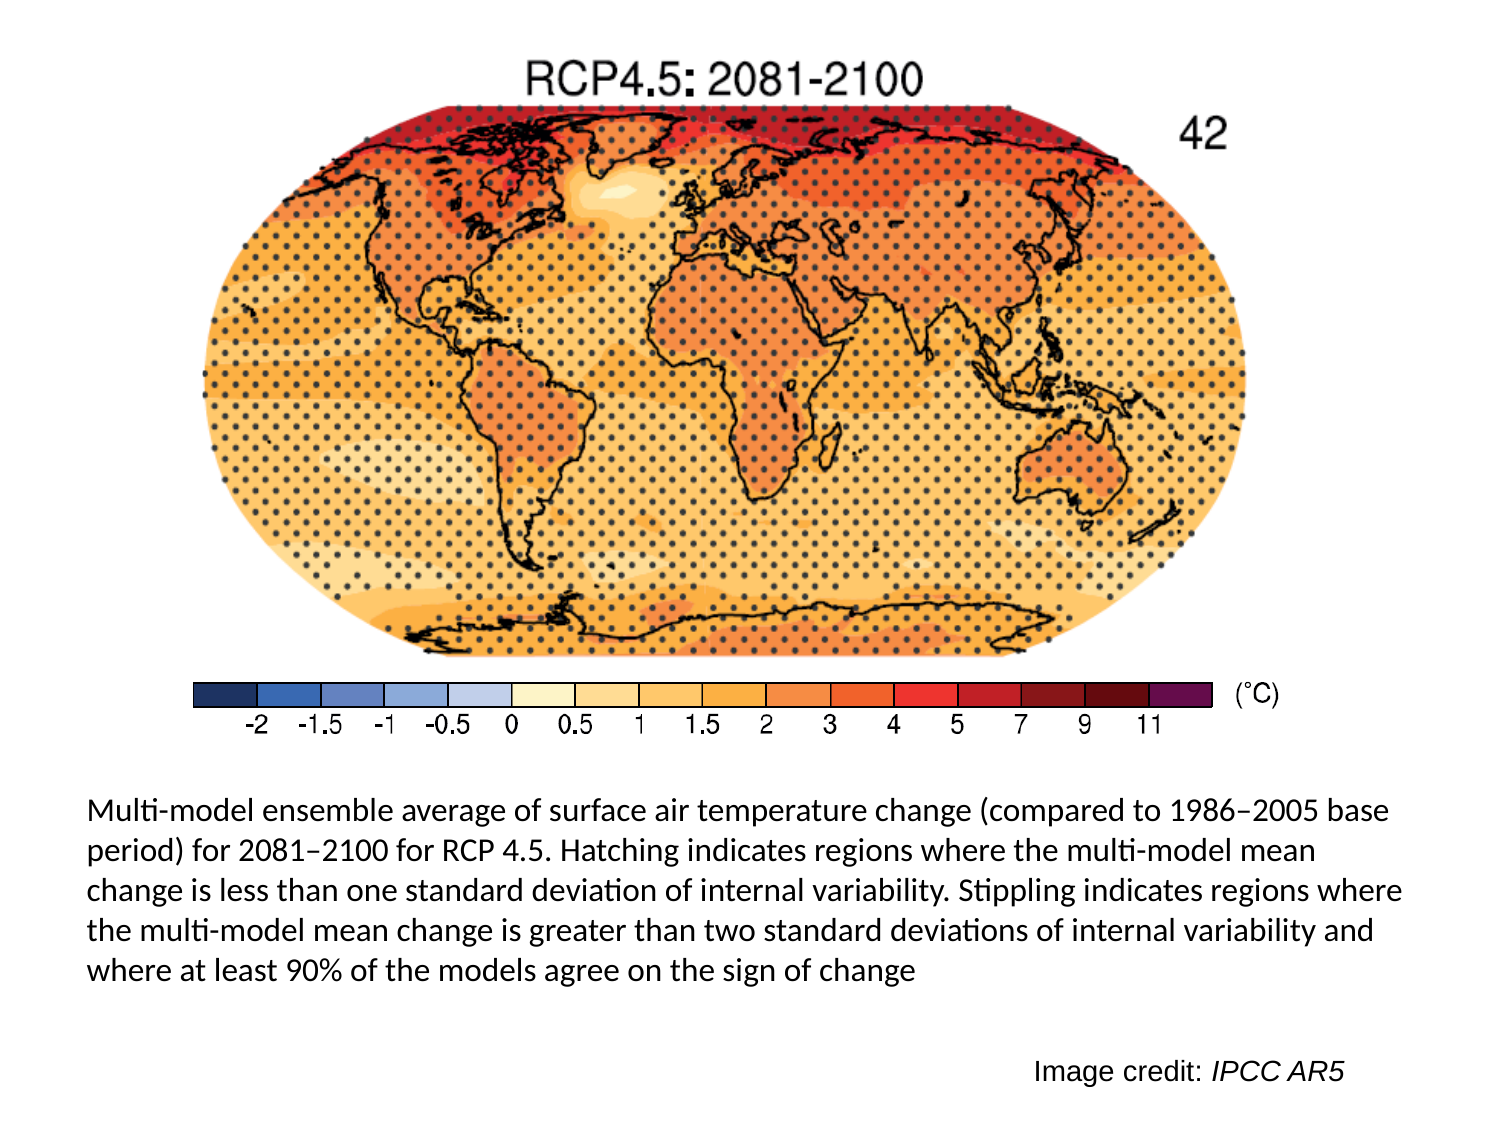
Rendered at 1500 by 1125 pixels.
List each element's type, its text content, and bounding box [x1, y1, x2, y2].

text_box Image credit: IPCC AR5 [1018, 1045, 1449, 1095]
text_box Multi-model ensemble average of surface air temperature change (compared to 1986–2005 base period) for 2081–2100 for RCP 4.5. Hatching indicates regions where the multi-model mean change is less than one standard deviation of internal variability. Stippling indicates regions where the multi-model mean change is greater than two standard deviations of internal variability and where at least 90% of the models agree on the sign of change [71, 781, 1429, 996]
picture [176, 57, 1287, 751]
